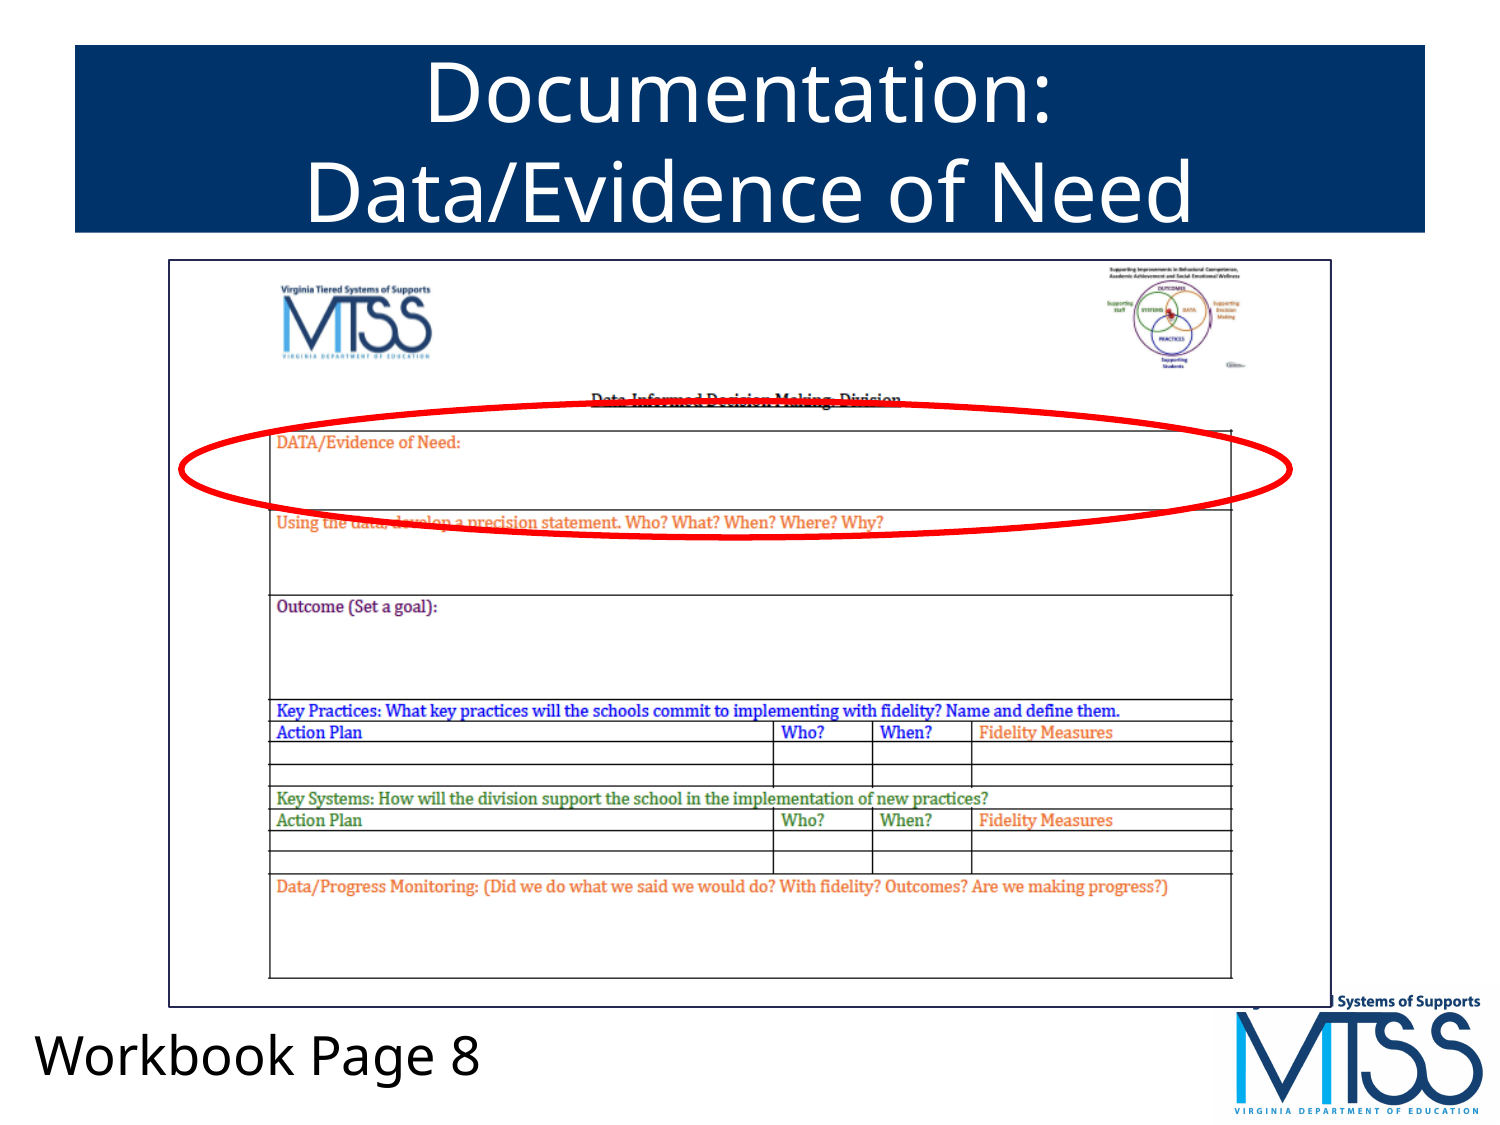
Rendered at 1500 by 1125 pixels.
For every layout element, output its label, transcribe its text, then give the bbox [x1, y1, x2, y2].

picture [1212, 986, 1500, 1125]
picture [169, 260, 1331, 1007]
text_box Workbook Page 8 [19, 1006, 683, 1102]
title Documentation: Data/Evidence of Need [75, 45, 1425, 233]
